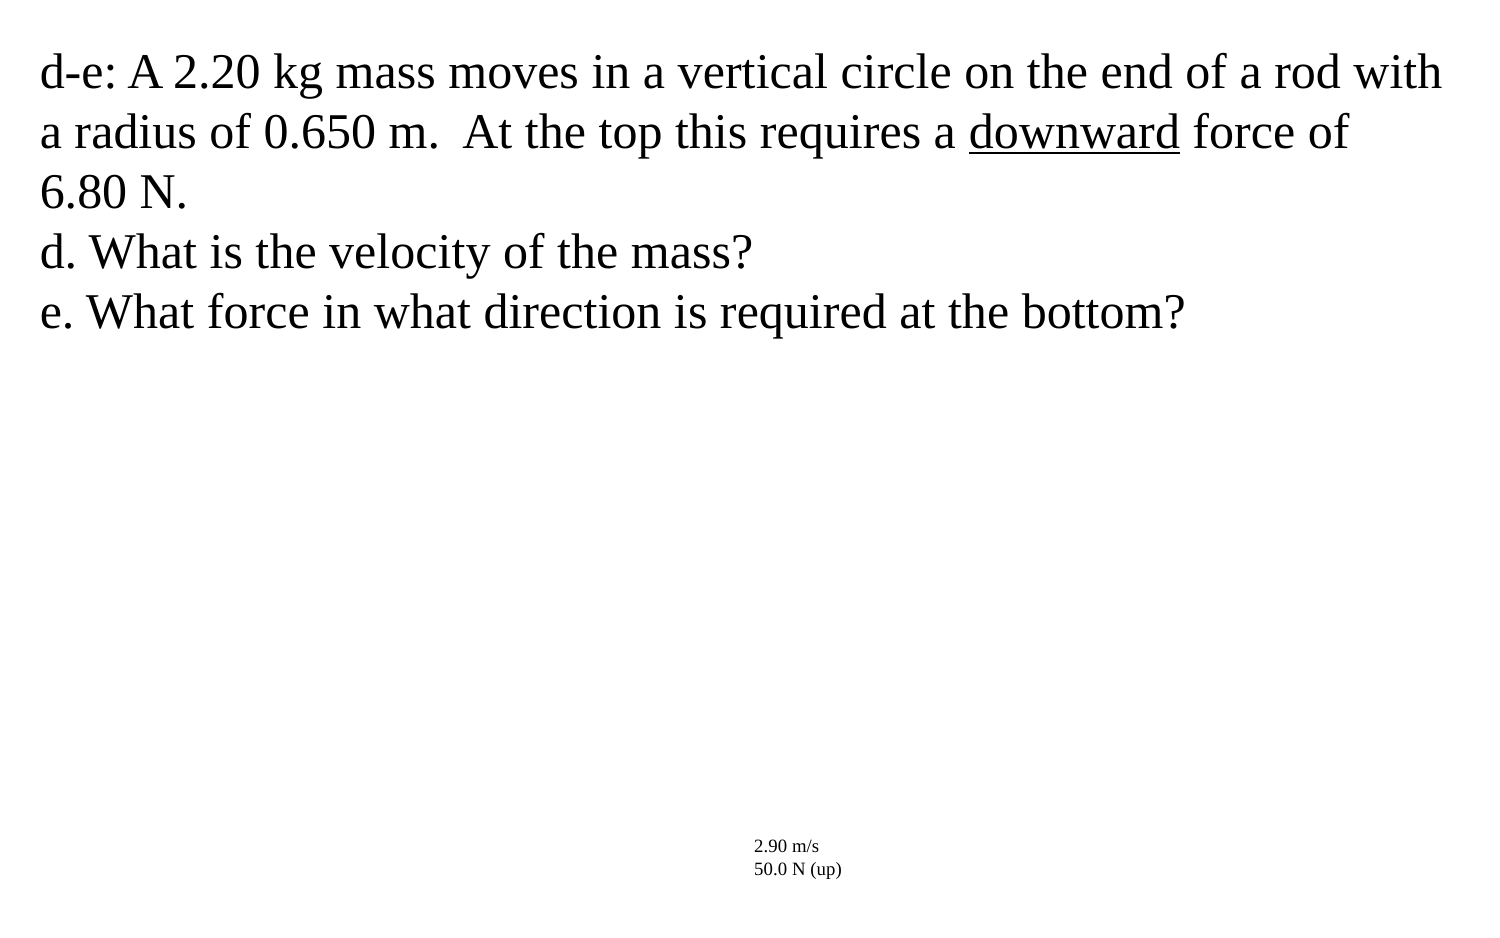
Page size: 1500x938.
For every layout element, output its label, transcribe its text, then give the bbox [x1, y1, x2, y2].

text_box 2.90 m/s 50.0 N (up) [739, 826, 861, 887]
text_box d-e: A 2.20 kg mass moves in a vertical circle on the end of a rod with a radius of 0.650 m. At the top this requires a downward force of 6.80 N. d. What is the velocity of the mass? e. What force in what direction is required at the bottom? [24, 31, 1475, 346]
